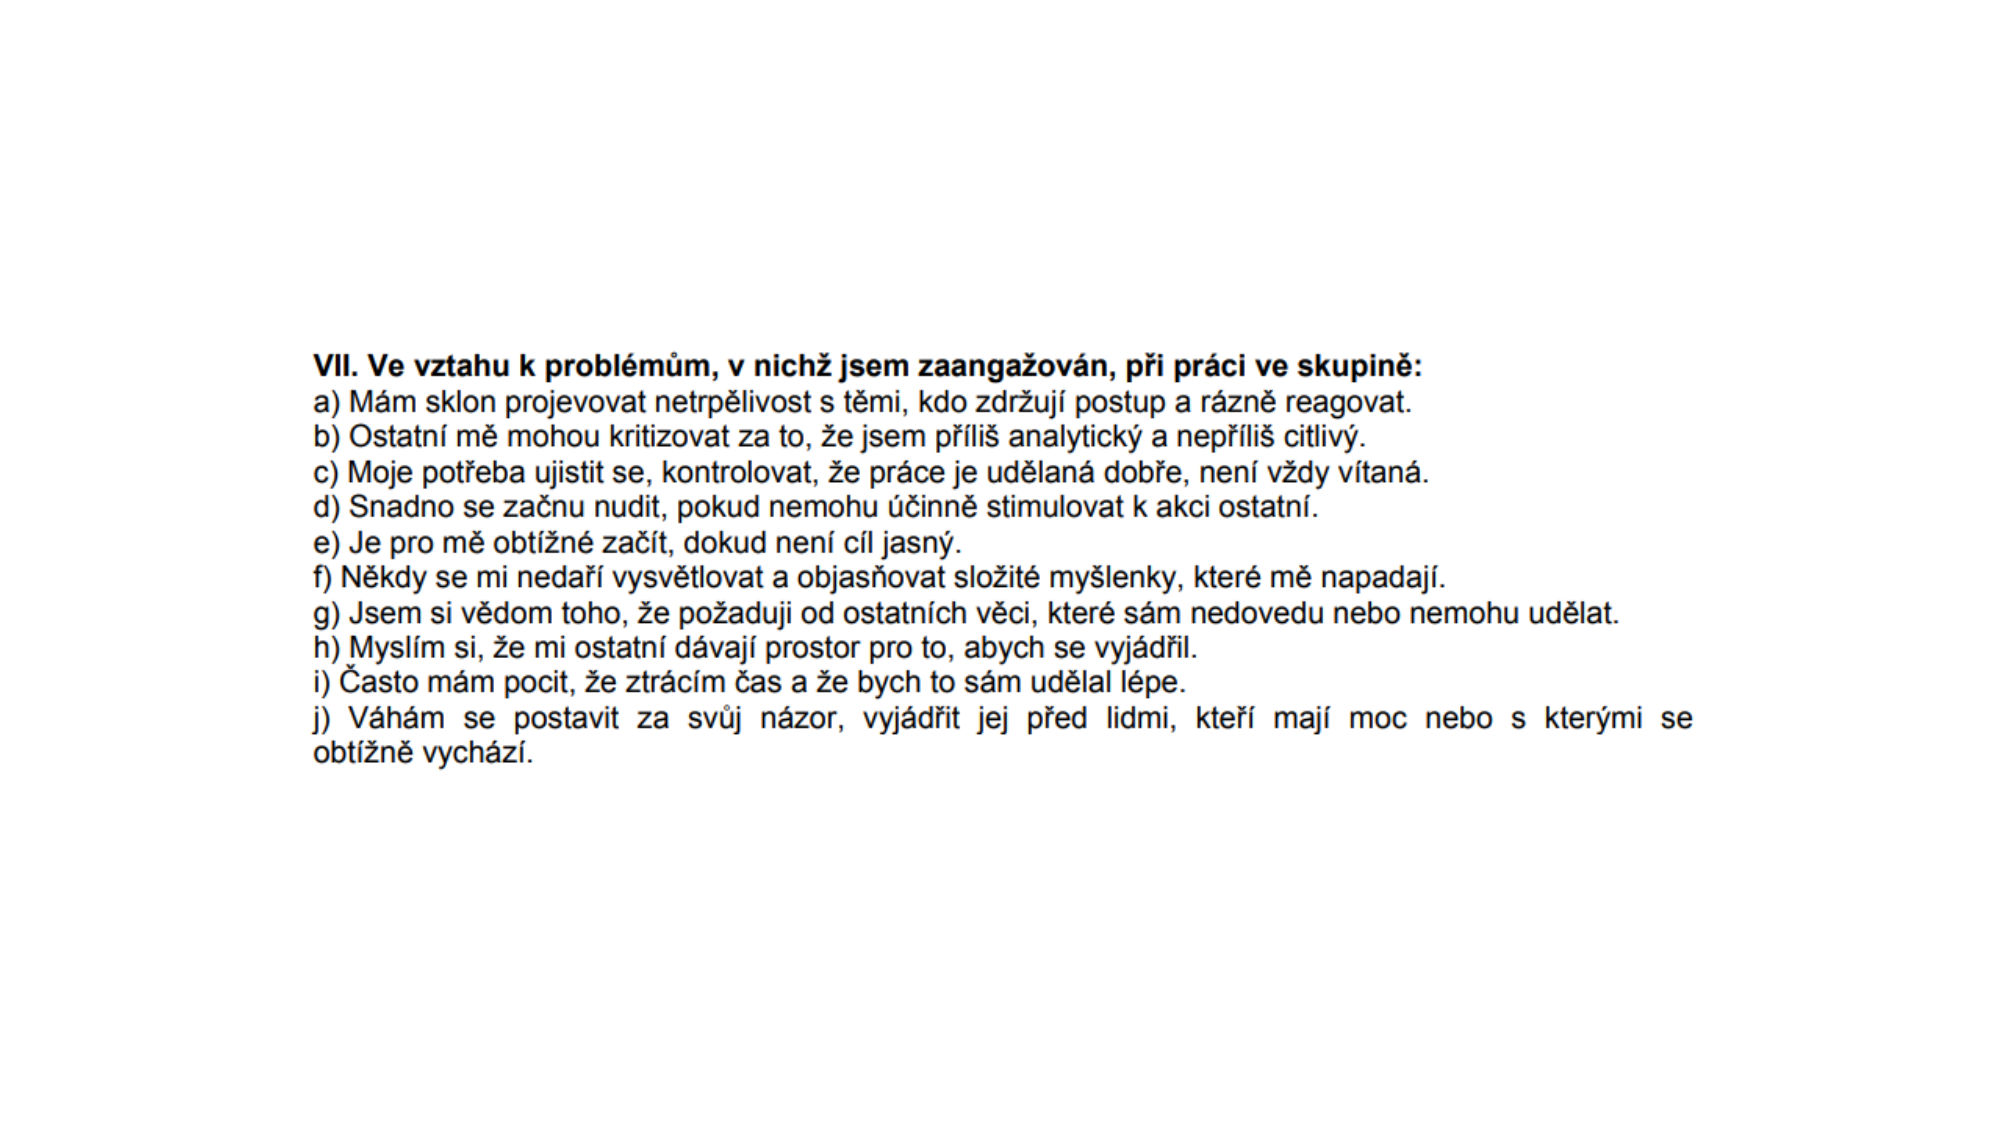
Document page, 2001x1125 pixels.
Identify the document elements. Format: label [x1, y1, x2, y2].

picture [300, 345, 1700, 780]
